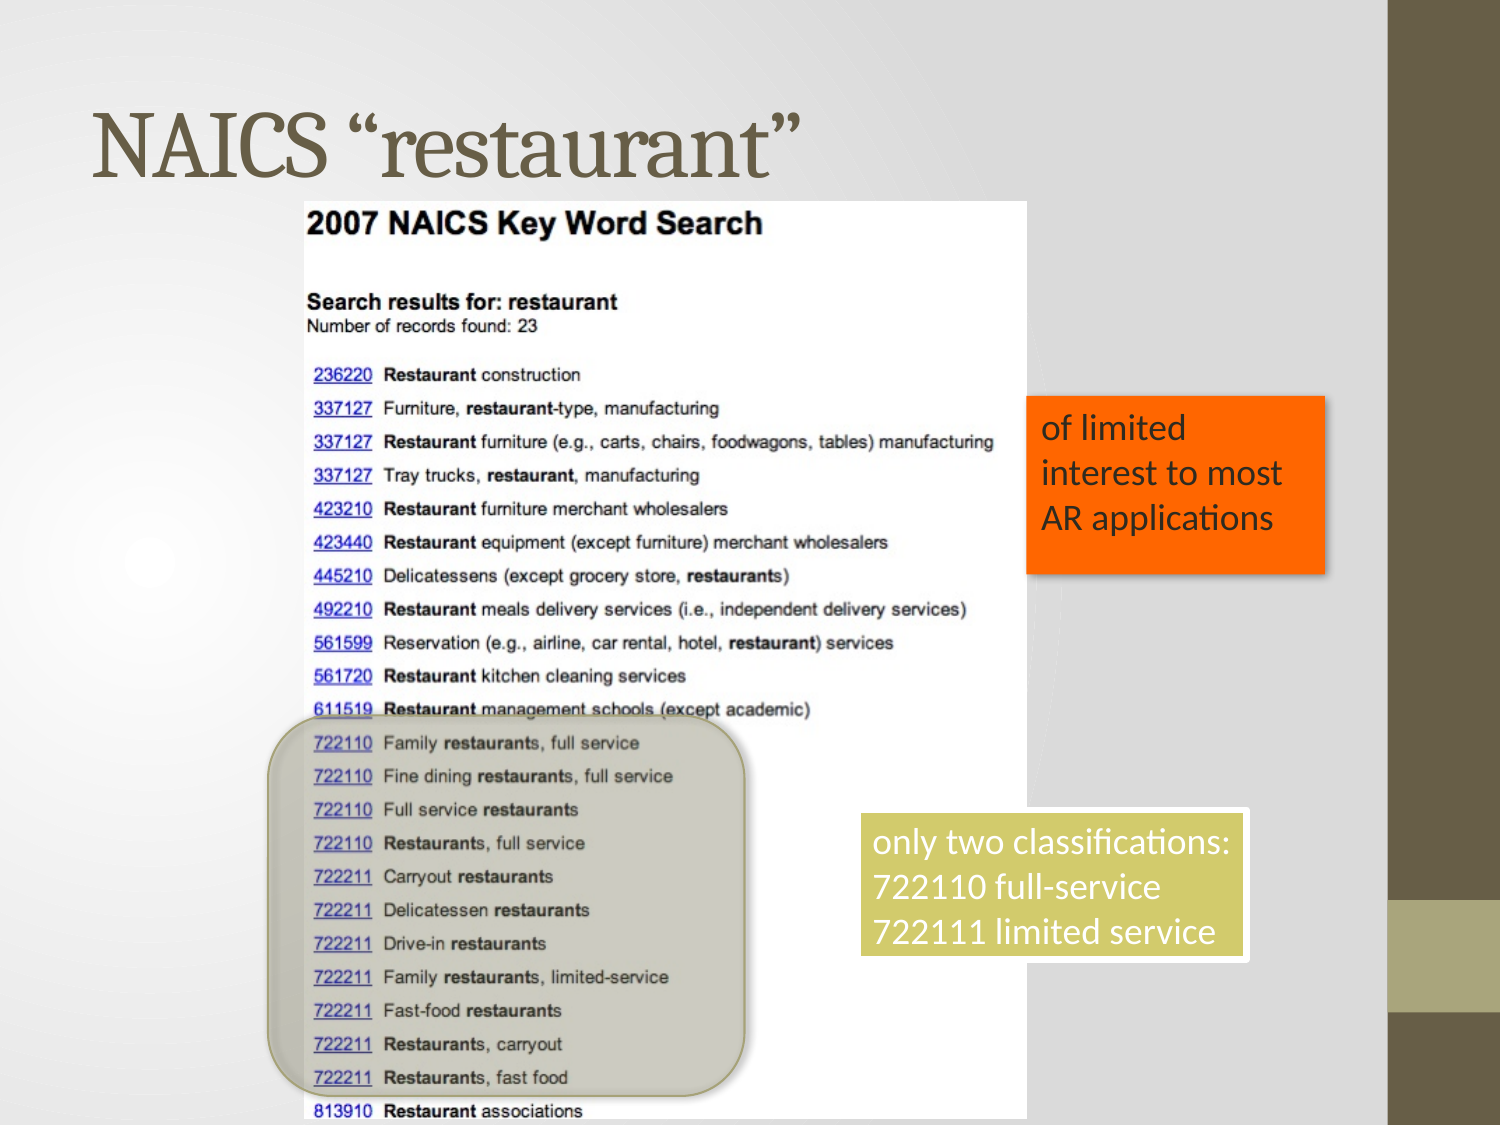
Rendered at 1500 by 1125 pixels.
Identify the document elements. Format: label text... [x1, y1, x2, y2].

title NAICS “restaurant” [75, 45, 1325, 233]
text_box of limited interest to most AR applications [1038, 395, 1325, 575]
text_box only two classifications: 722110 full-service 722111 limited service [1038, 807, 1250, 963]
picture [304, 201, 1027, 1120]
text_box [266, 722, 301, 1090]
